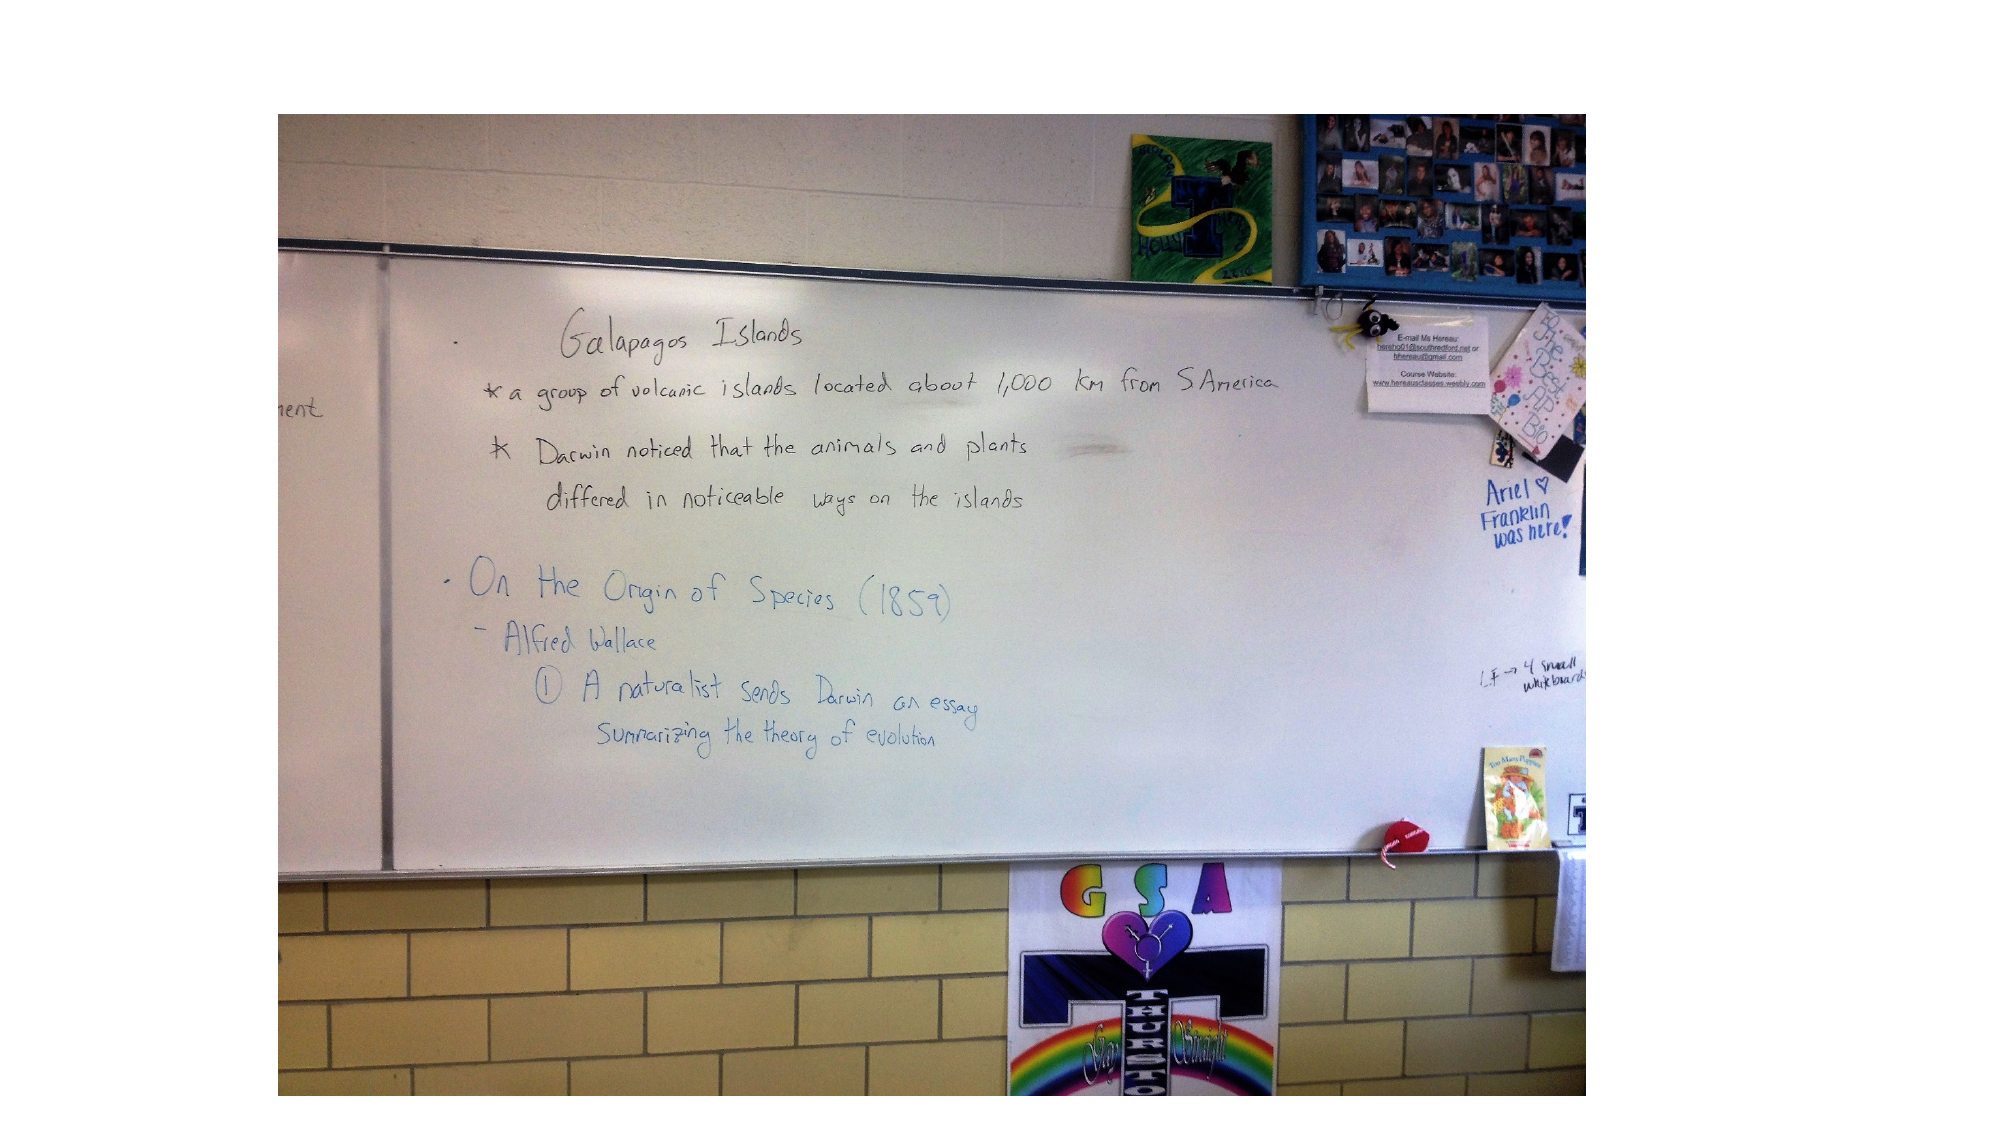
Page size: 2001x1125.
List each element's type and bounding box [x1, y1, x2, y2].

list [278, 114, 1586, 1096]
